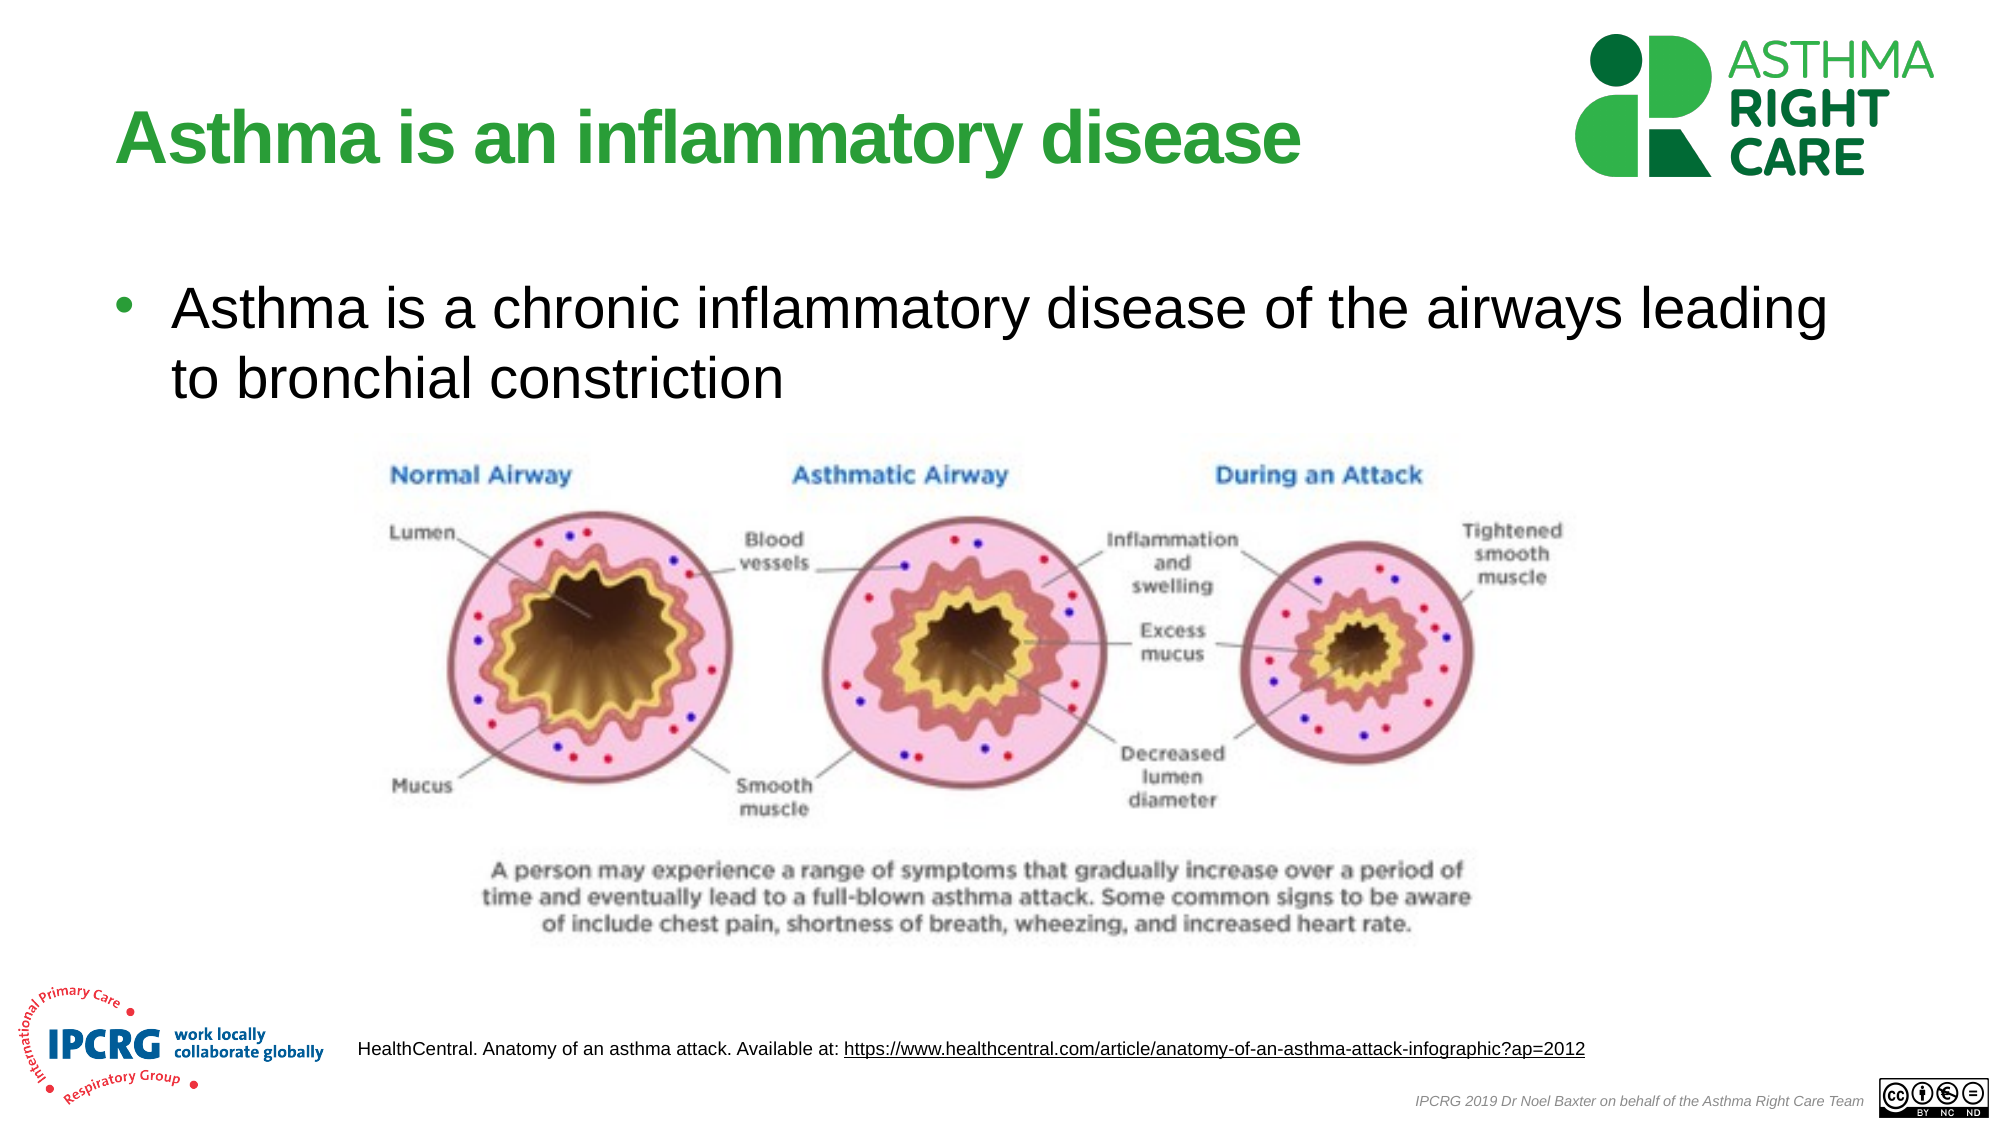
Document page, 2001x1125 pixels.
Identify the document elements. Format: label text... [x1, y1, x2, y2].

picture [1879, 1078, 1989, 1118]
picture [354, 433, 1584, 957]
text_box HealthCentral. Anatomy of an asthma attack. Available at: https://www.healthcentral.com/article/anatomy-of-an-asthma-attack-infographic?ap=2012 [342, 1029, 1860, 1067]
picture [18, 987, 324, 1105]
picture [1575, 34, 1934, 177]
title Asthma is an inflammatory disease [99, 45, 1353, 233]
list Asthma is a chronic inflammatory disease of the airways leading to bronchial constriction [99, 262, 1910, 1005]
